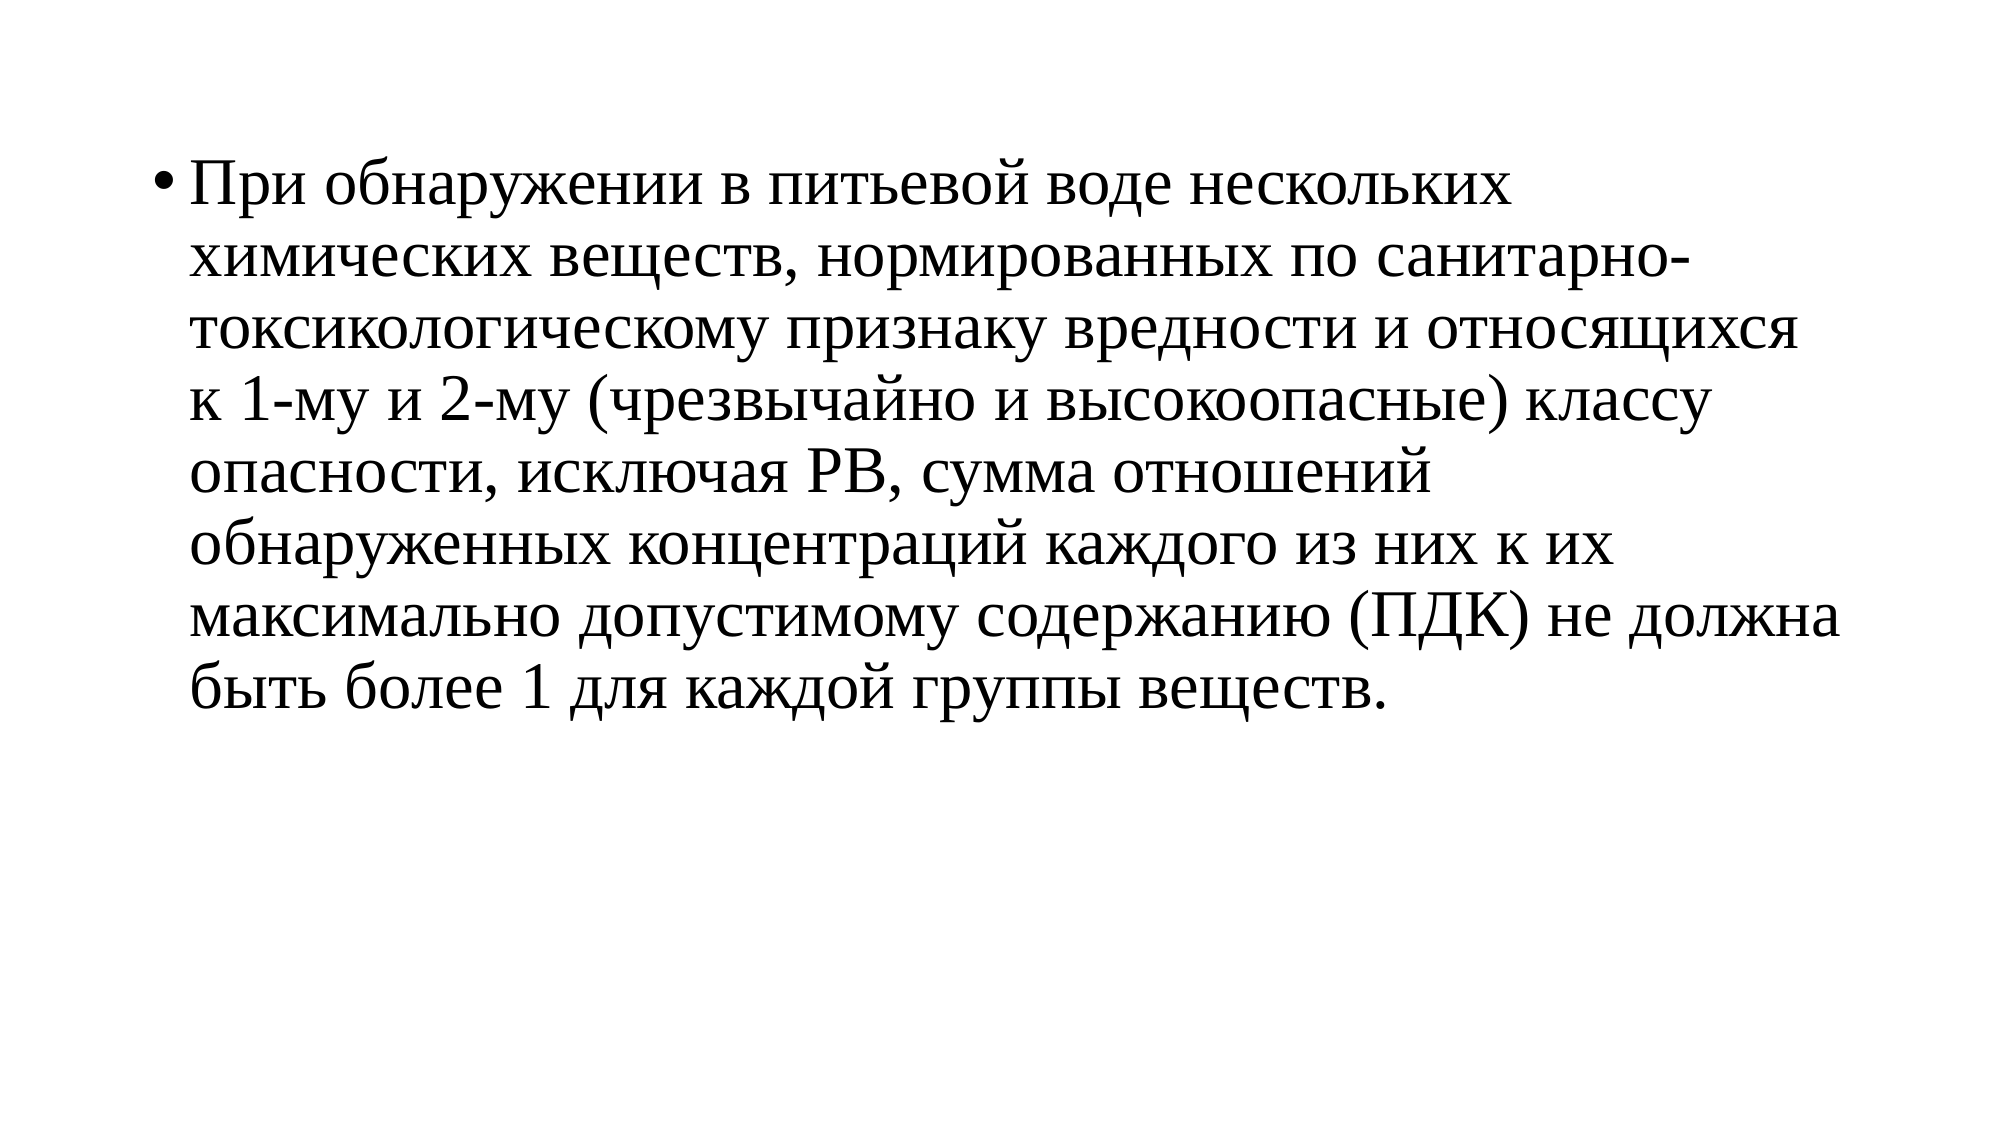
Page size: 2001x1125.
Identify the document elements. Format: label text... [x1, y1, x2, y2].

list При обнаружении в питьевой воде нескольких химических веществ, нормированных по санитарно-токсикологическому признаку вредности и относящихся к 1-му и 2-му (чрезвычайно и высокоопасные) классу опасности, исключая РВ, сумма отношений обнаруженных концентраций каждого из них к их максимально допустимому содержанию (ПДК) не должна быть более 1 для каждой группы веществ. [137, 139, 1863, 1014]
